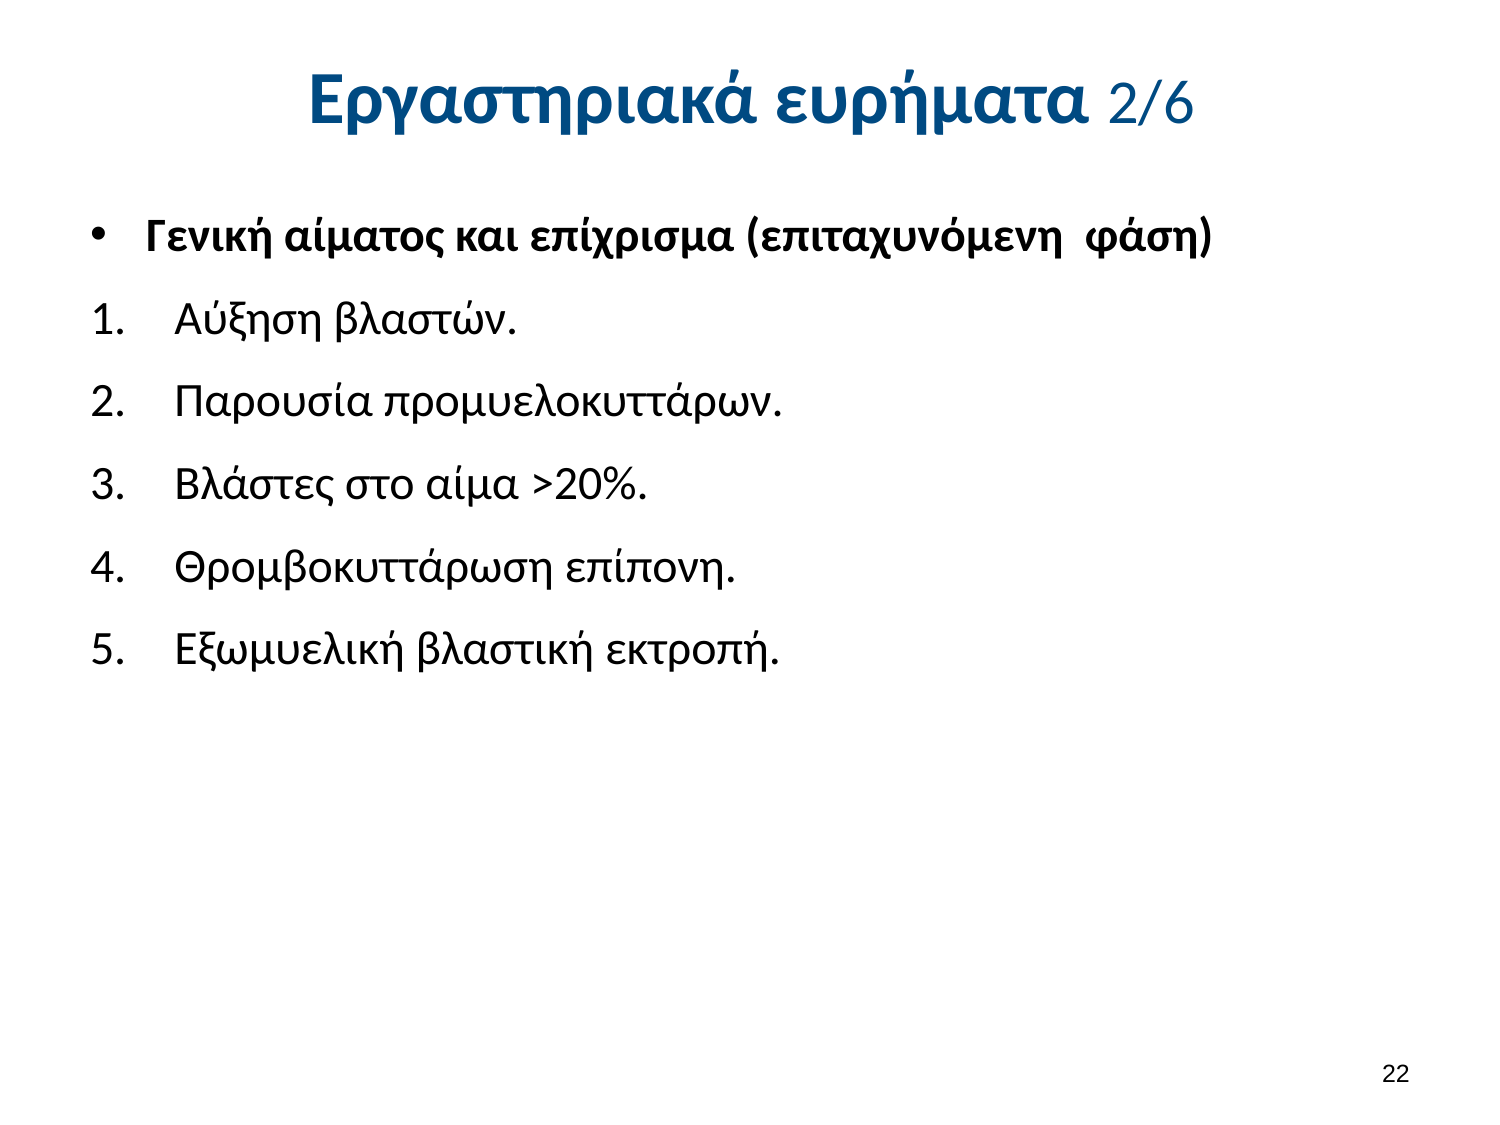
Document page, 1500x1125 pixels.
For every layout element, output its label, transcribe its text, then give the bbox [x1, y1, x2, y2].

list Γενική αίματος και επίχρισμα (επιταχυνόμενη φάση) Αύξηση βλαστών. Παρουσία προμυελοκυττάρων. Βλάστες στο αίμα >20%. Θρομβοκυττάρωση επίπονη. Εξωμυελική βλαστική εκτροπή. [75, 196, 1425, 1024]
title Εργαστηριακά ευρήματα 2/6 [76, 19, 1427, 169]
slide_number 21 [1074, 1042, 1425, 1103]
